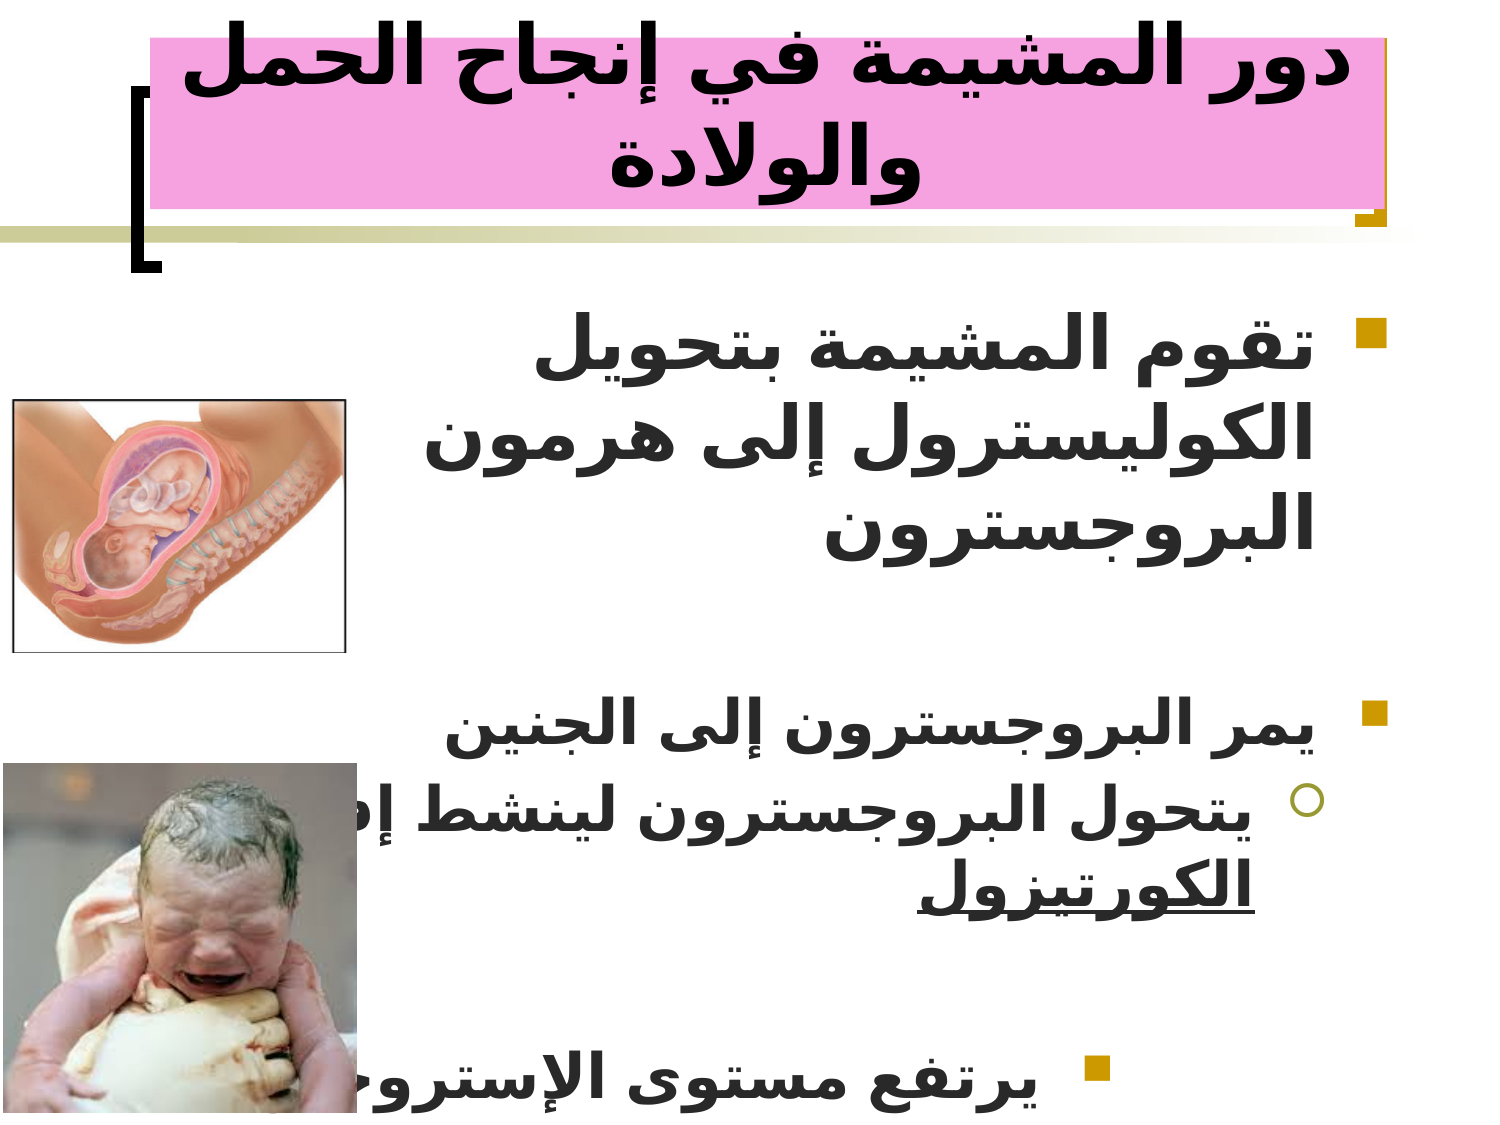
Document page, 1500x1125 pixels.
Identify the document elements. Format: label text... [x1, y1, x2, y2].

picture [3, 763, 357, 1113]
list تقوم المشيمة بتحويل الكوليسترول إلى هرمون البروجسترون يمر البروجسترون إلى الجنين يتحول البروجسترون لينشط إفراز الكورتيزول يرتفع مستوى الإستروجين يقل مستوى البروجسترون إشارة لانتهاء الحمل [149, 287, 1407, 1113]
title دور المشيمة في إنجاح الحمل والولادة [149, 37, 1385, 210]
picture [3, 399, 359, 653]
